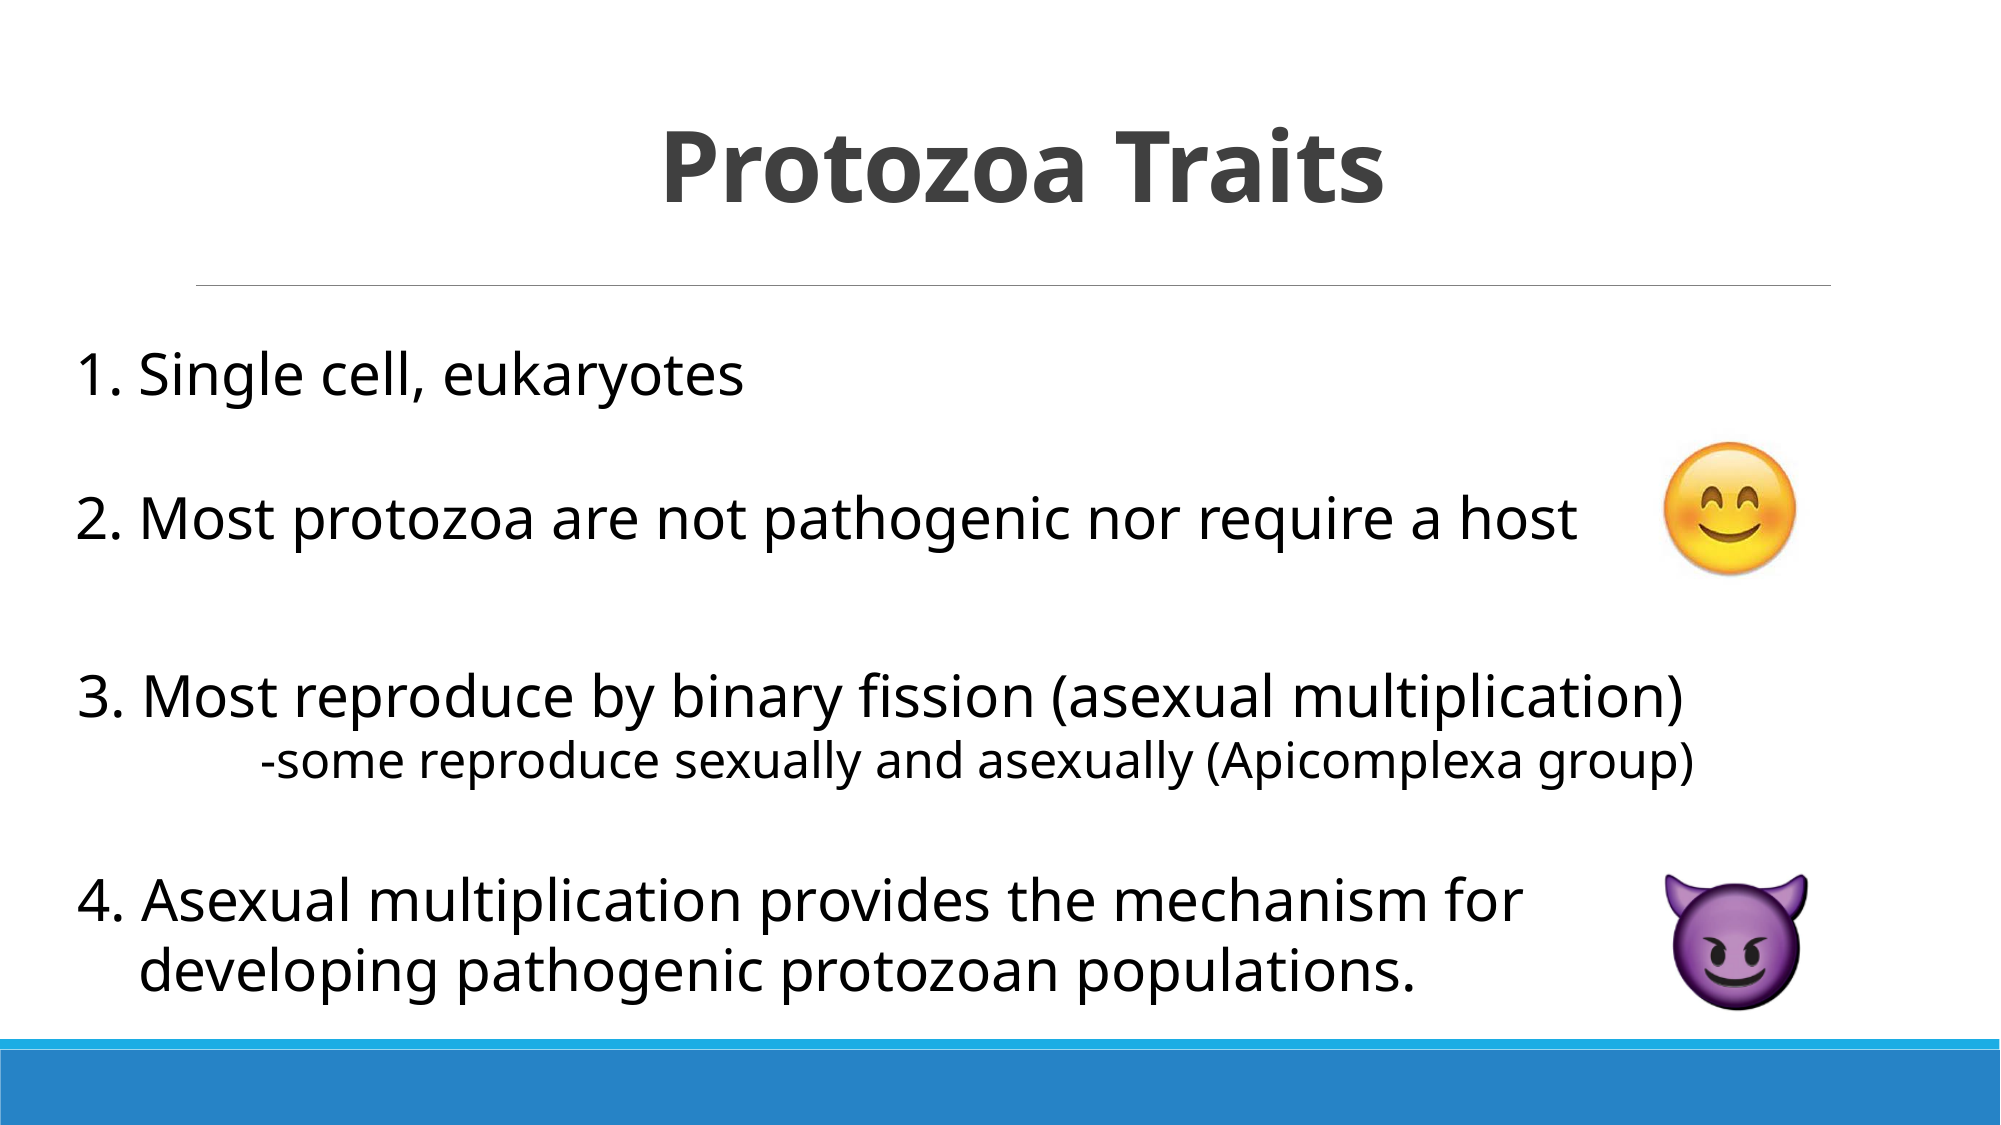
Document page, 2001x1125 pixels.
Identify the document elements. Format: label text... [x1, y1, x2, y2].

text_box 2. Most protozoa are not pathogenic nor require a host [74, 482, 1643, 582]
list 1. Single cell, eukaryotes [75, 337, 838, 438]
text_box 4. Asexual multiplication provides the mechanism for developing pathogenic protozoan populations. [62, 855, 1625, 1011]
title Protozoa Traits [643, 92, 1407, 230]
picture [1660, 867, 1812, 1019]
picture [1646, 427, 1812, 590]
text_box 3. Most reproduce by binary fission (asexual multiplication) -some reproduce sexually and asexually (Apicomplexa group) [62, 651, 1863, 797]
